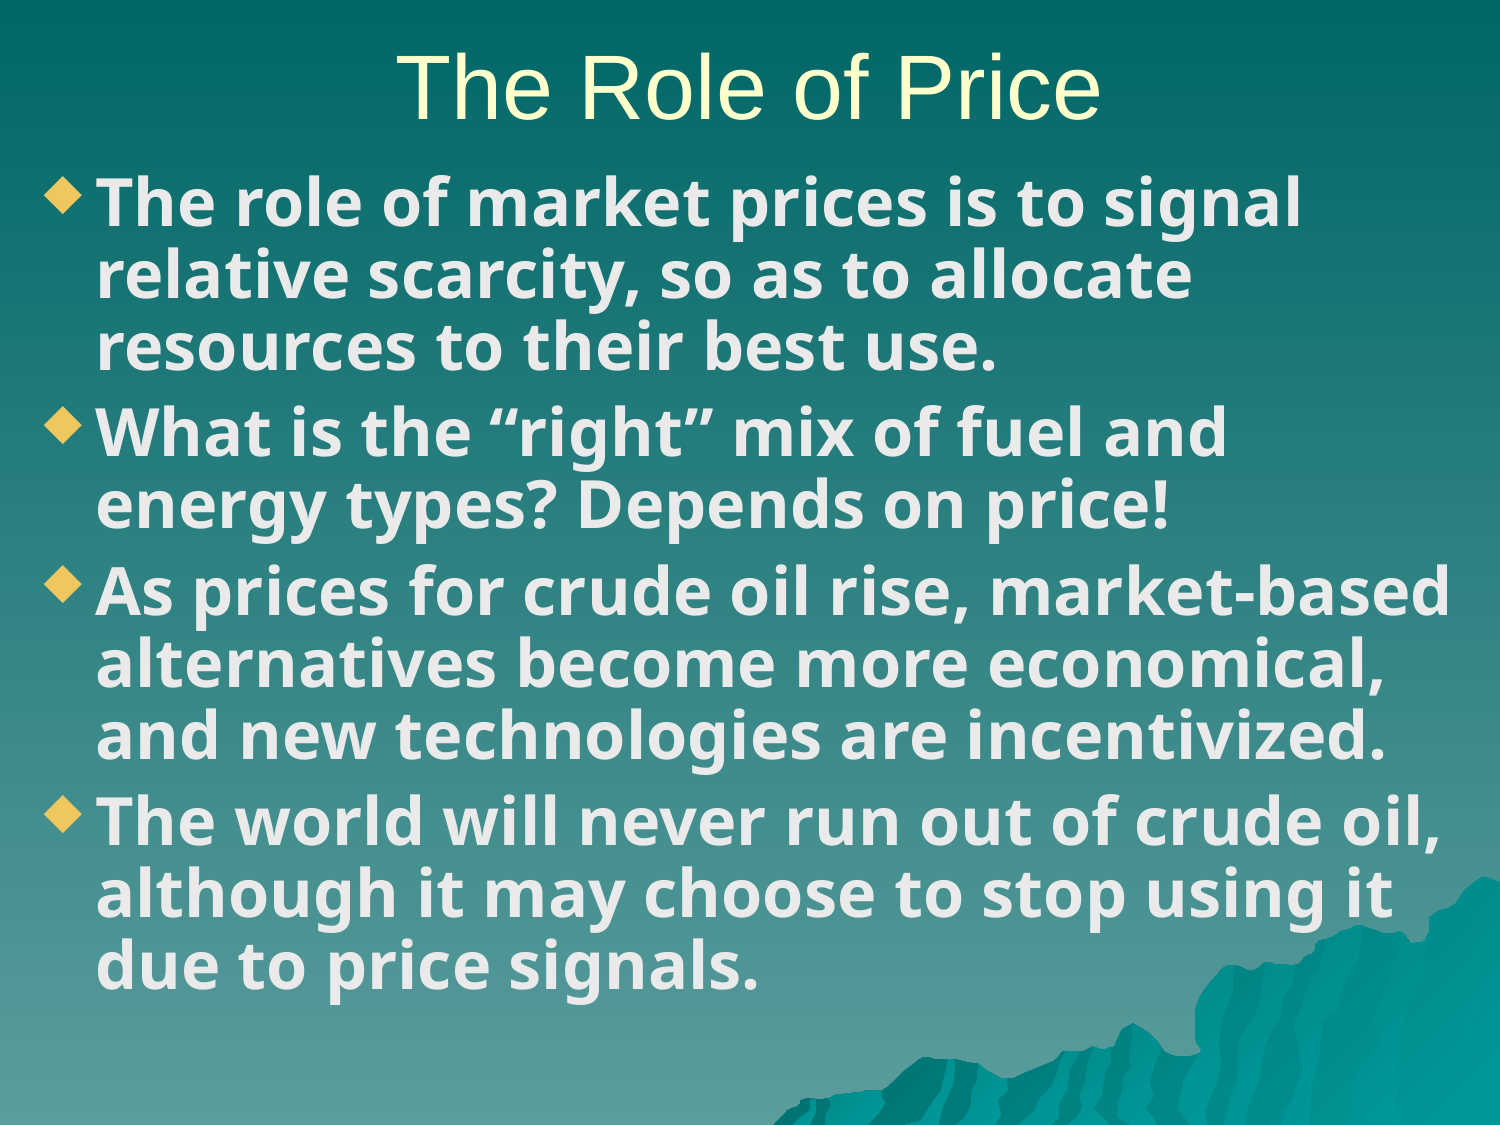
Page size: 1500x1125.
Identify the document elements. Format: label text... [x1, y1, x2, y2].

list The role of market prices is to signal relative scarcity, so as to allocate resources to their best use. What is the “right” mix of fuel and energy types? Depends on price! As prices for crude oil rise, market-based alternatives become more economical, and new technologies are incentivized. The world will never run out of crude oil, although it may choose to stop using it due to price signals. [24, 161, 1476, 1101]
title The Role of Price [74, 3, 1426, 161]
